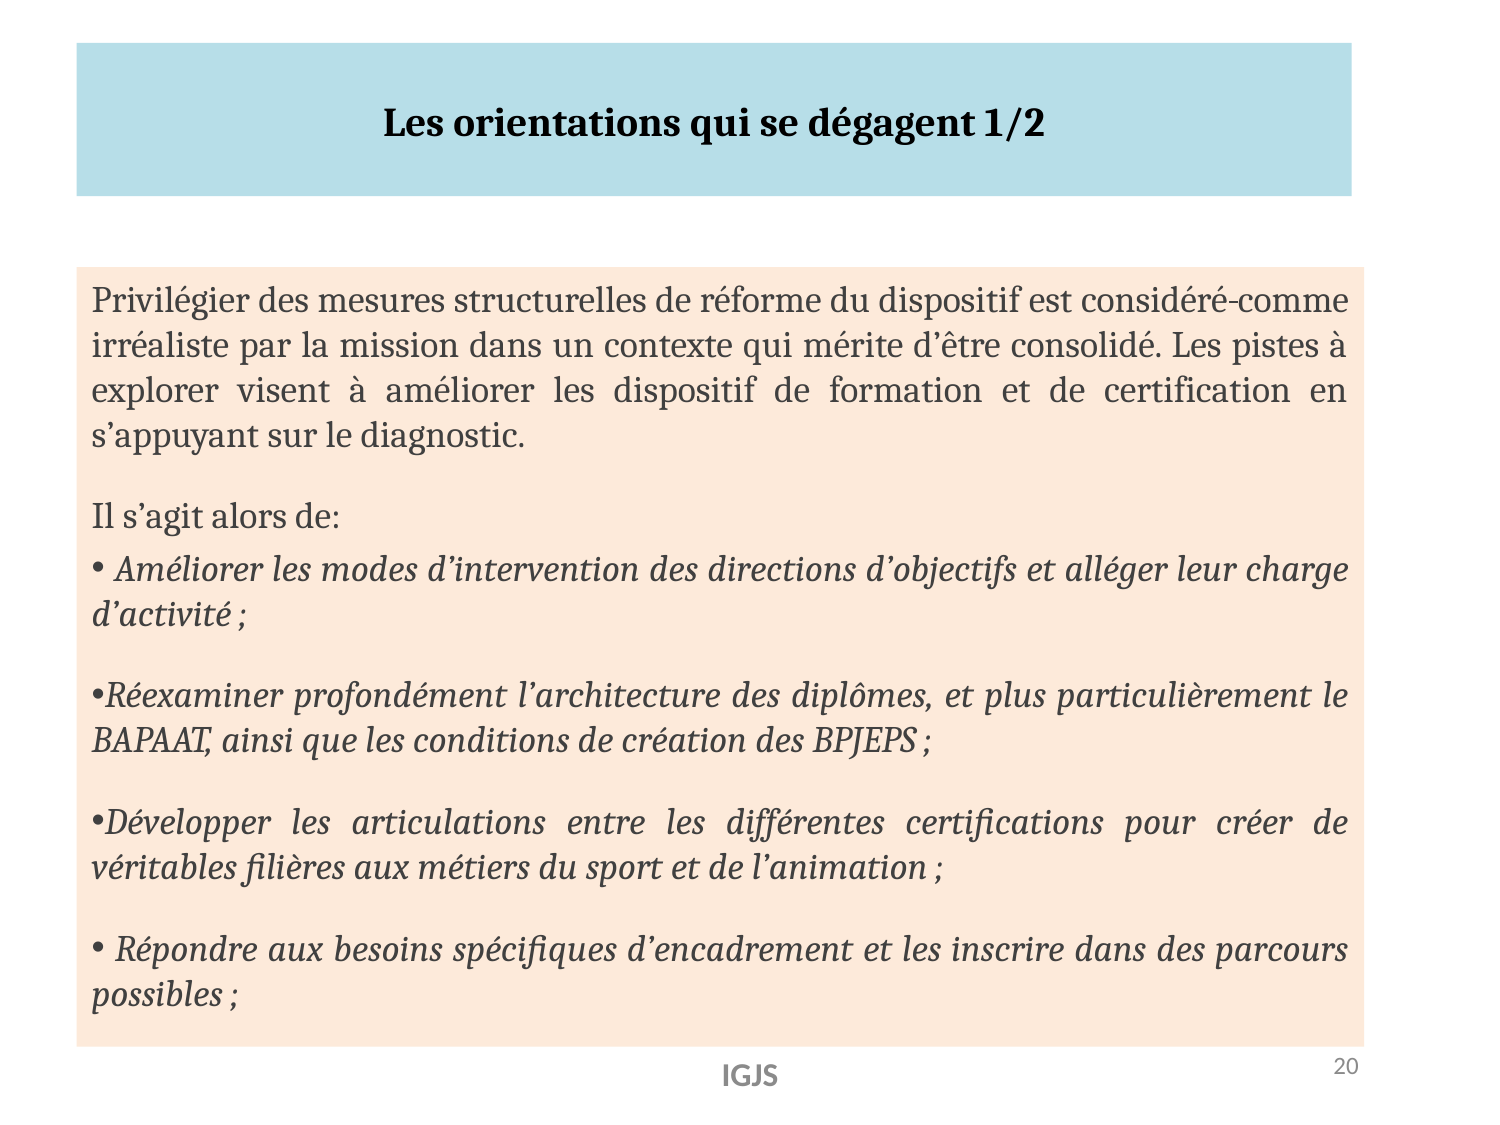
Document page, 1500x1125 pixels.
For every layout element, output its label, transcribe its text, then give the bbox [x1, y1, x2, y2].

slide_number 20 [1246, 1035, 1447, 1095]
title Les orientations qui se dégagent 1/2 [76, 42, 1352, 197]
footer IGJS [512, 1042, 988, 1103]
subtitle Privilégier des mesures structurelles de réforme du dispositif est considéré comme irréaliste par la mission dans un contexte qui mérite d’être consolidé. Les pistes à explorer visent à améliorer les dispositif de formation et de certification en s’appuyant sur le diagnostic. Il s’agit alors de: Améliorer les modes d’intervention des directions d’objectifs et alléger leur charge d’activité ; Réexaminer profondément l’architecture des diplômes, et plus particulièrement le BAPAAT, ainsi que les conditions de création des BPJEPS ; Développer les articulations entre les différentes certifications pour créer de véritables filières aux métiers du sport et de l’animation ; Répondre aux besoins spécifiques d’encadrement et les inscrire dans des parcours possibles ; [76, 267, 1365, 1047]
